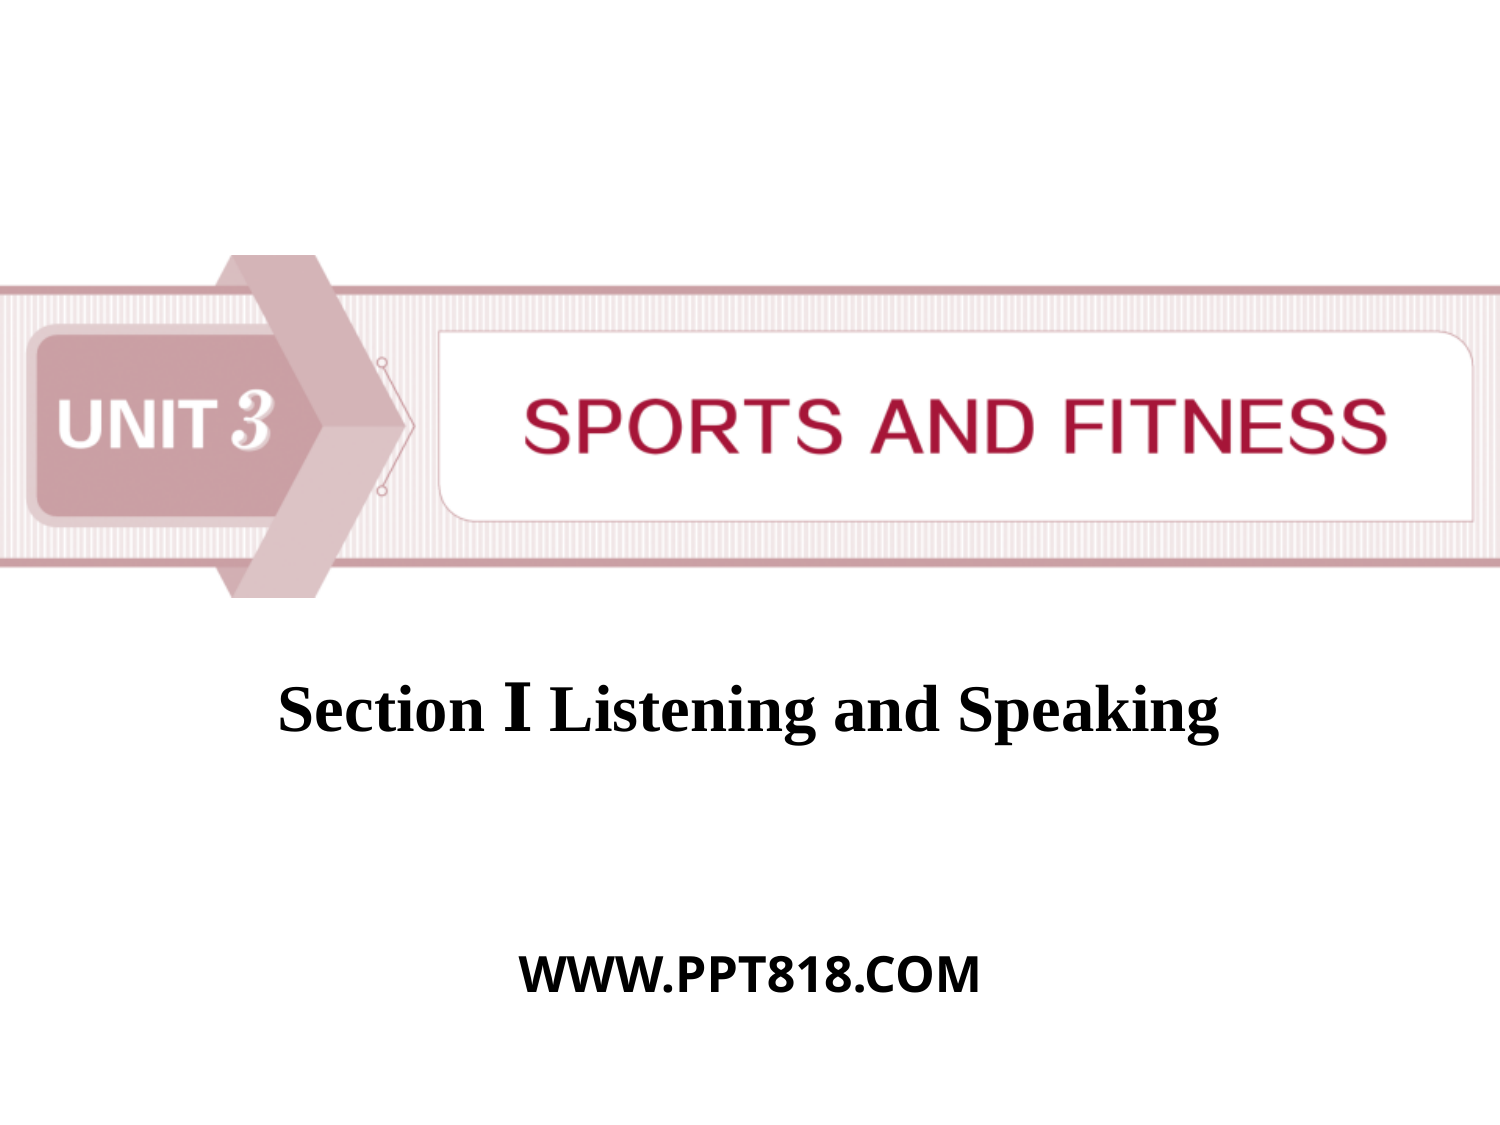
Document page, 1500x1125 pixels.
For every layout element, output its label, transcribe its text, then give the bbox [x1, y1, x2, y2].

picture [0, 255, 1500, 599]
text_box Section Ⅰ Listening and Speaking [0, 656, 1500, 752]
text_box WWW.PPT818.COM [0, 928, 1500, 1010]
